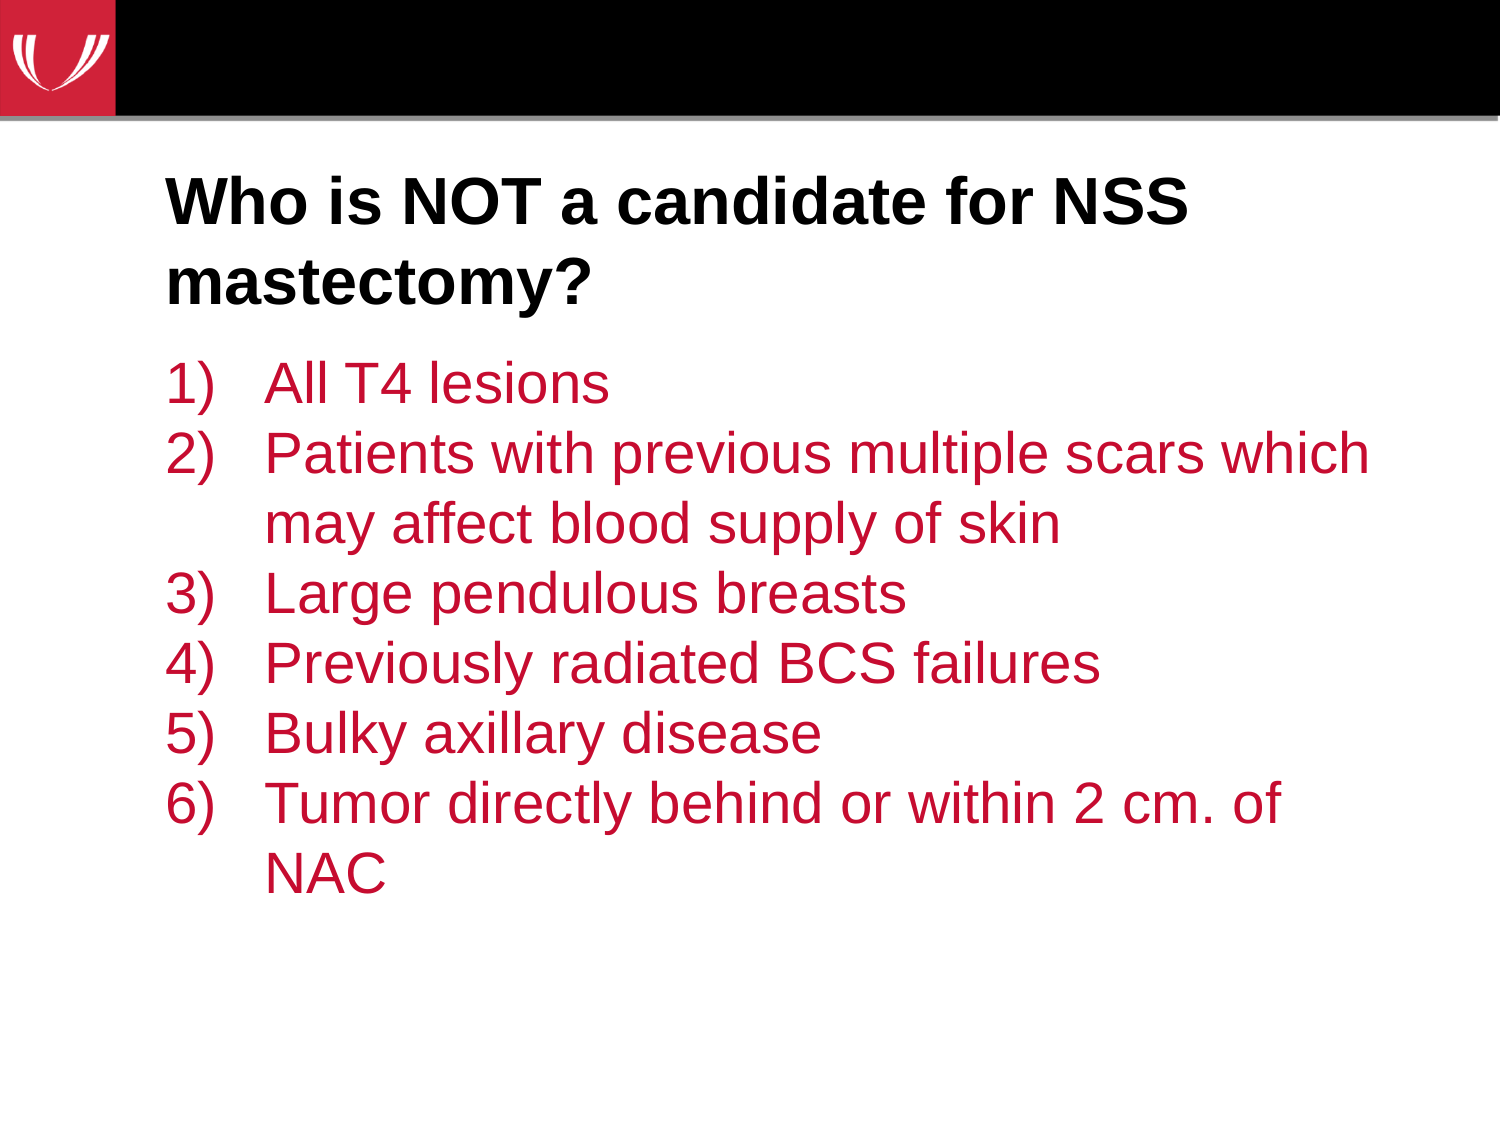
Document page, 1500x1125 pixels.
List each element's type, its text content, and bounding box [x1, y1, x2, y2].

picture [0, 0, 116, 116]
title Who is NOT a candidate for NSS mastectomy? [149, 149, 1500, 326]
list All T4 lesions Patients with previous multiple scars which may affect blood supply of skin Large pendulous breasts Previously radiated BCS failures Bulky axillary disease Tumor directly behind or within 2 cm. of NAC [149, 337, 1413, 1051]
